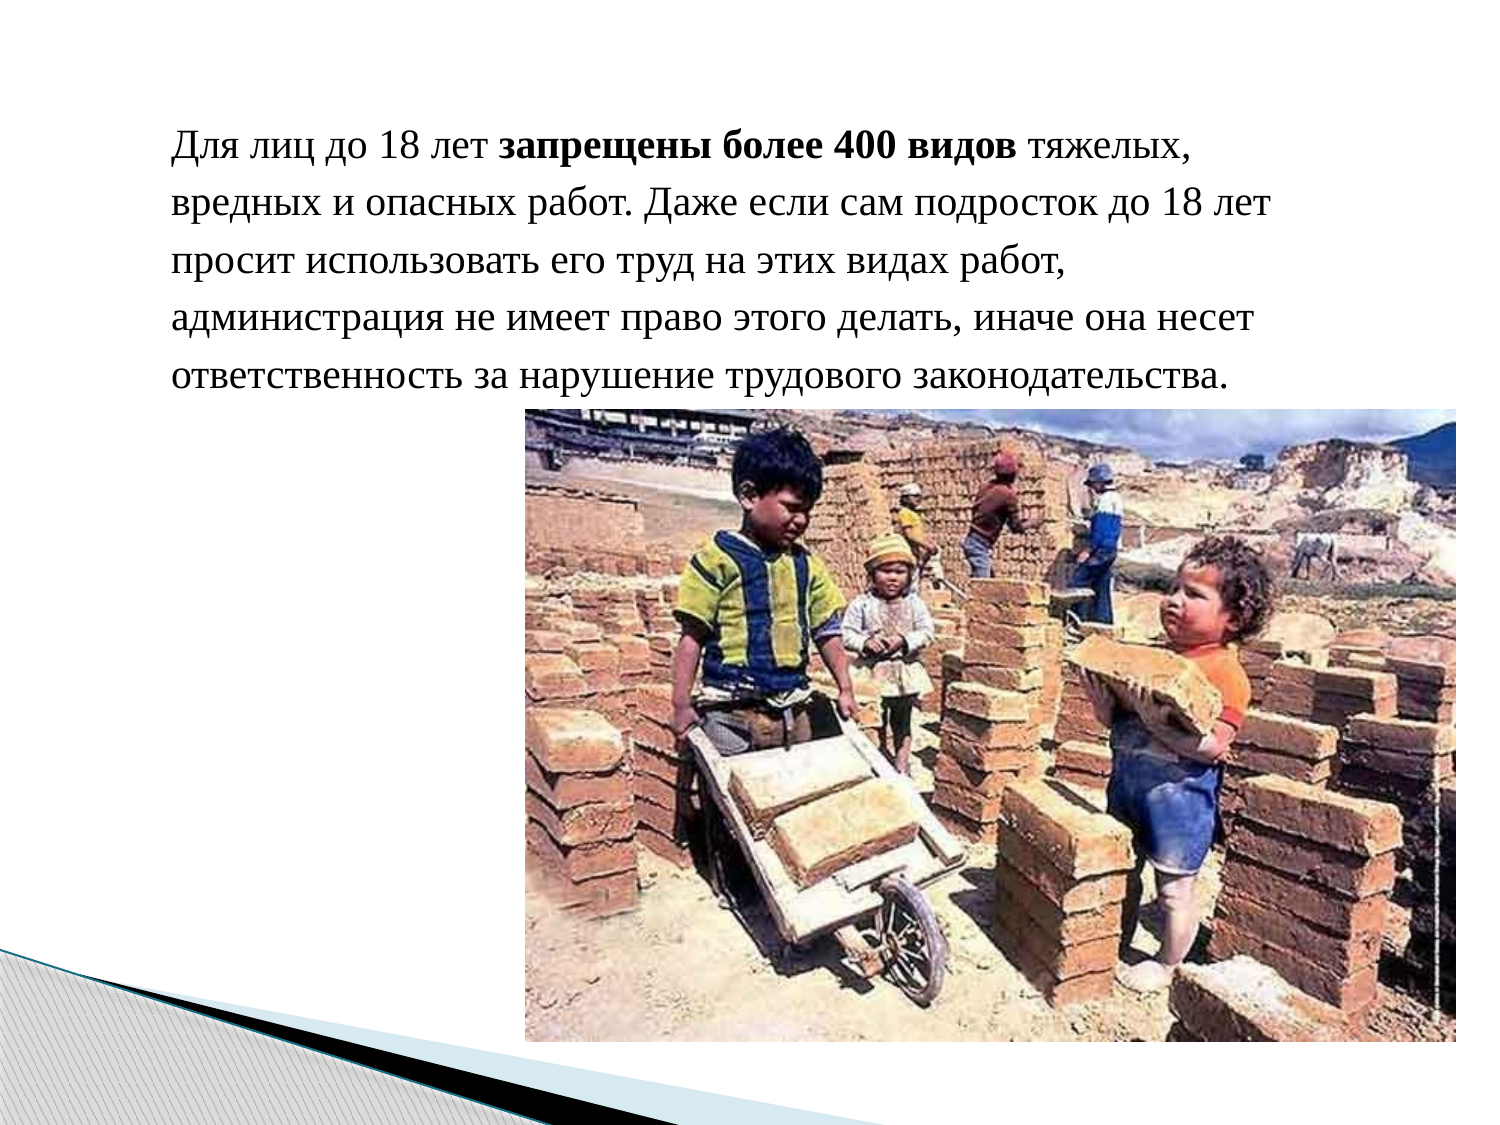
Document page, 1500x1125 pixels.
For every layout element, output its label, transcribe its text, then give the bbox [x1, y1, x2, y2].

text_box Для лиц до 18 лет запрещены более 400 видов тяжелых, вредных и опасных работ. Даже если сам подросток до 18 лет просит использовать его труд на этих видах работ, администрация не имеет право этого делать, иначе она несет ответственность за нарушение трудового законодательства. [156, 101, 1314, 405]
picture [525, 409, 1456, 1042]
